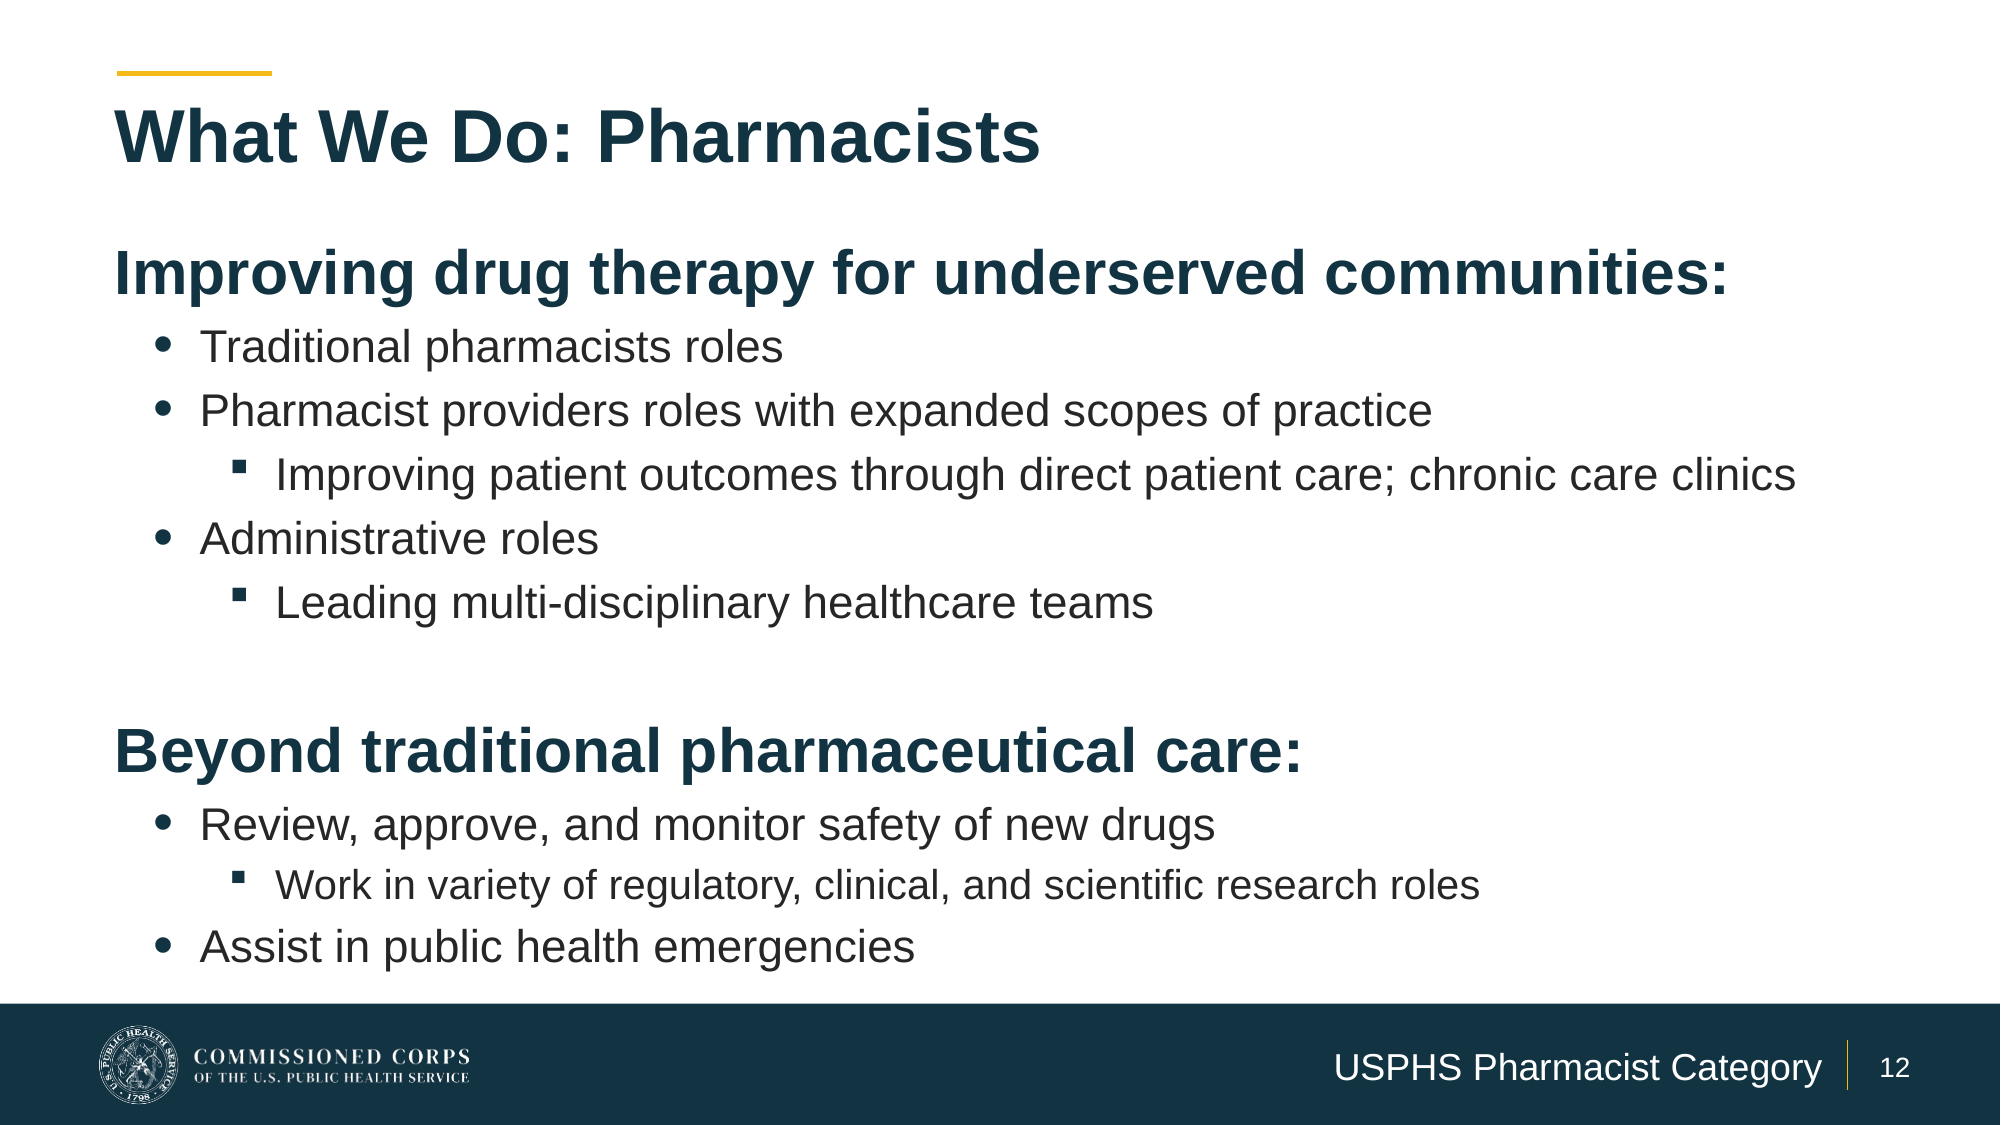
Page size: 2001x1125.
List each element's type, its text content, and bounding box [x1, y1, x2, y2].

title What We Do: Pharmacists [99, 79, 1900, 225]
list Improving drug therapy for underserved communities: Traditional pharmacists roles Pharmacist providers roles with expanded scopes of practice Improving patient outcomes through direct patient care; chronic care clinics Administrative roles Leading multi-disciplinary healthcare teams Beyond traditional pharmaceutical care: Review, approve, and monitor safety of new drugs Work in variety of regulatory, clinical, and scientific research roles Assist in public health emergencies [99, 225, 1900, 993]
picture [99, 1024, 471, 1106]
list USPHS Pharmacist Category [1184, 1040, 1838, 1091]
